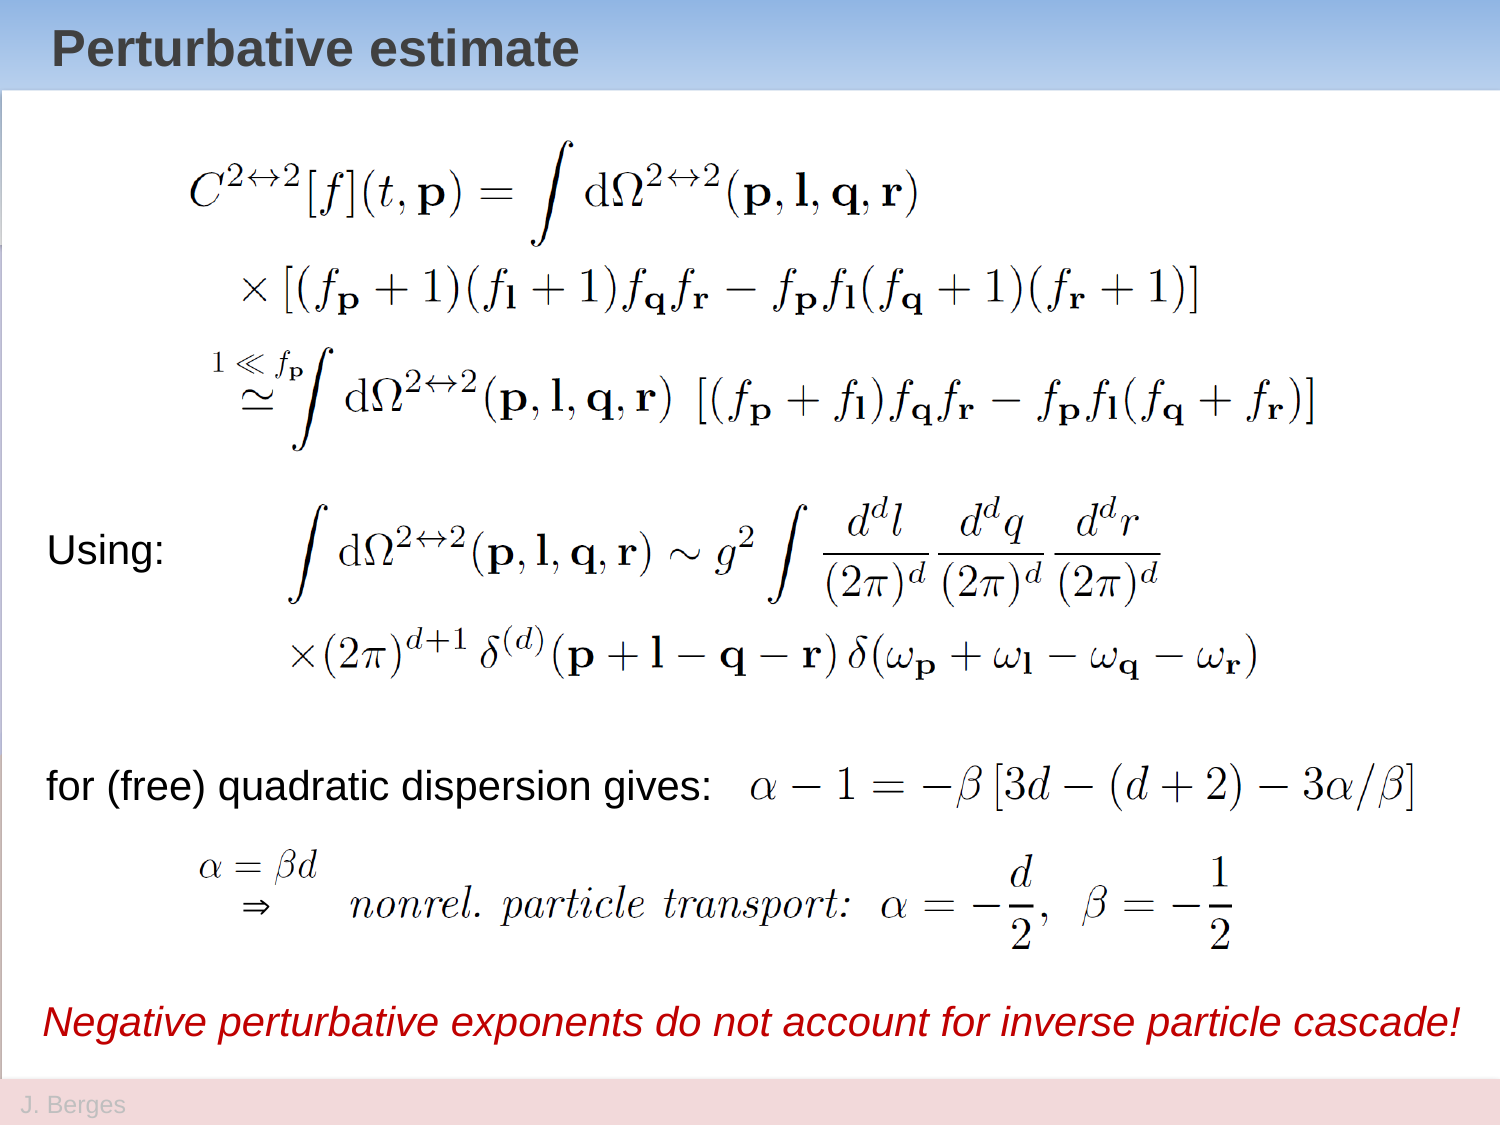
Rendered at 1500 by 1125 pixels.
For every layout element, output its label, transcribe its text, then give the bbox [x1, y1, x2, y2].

text_box  [226, 896, 287, 934]
text_box Using: [31, 515, 215, 580]
picture [277, 491, 1264, 687]
slide_number J. Berges [5, 1080, 1168, 1125]
picture [189, 845, 322, 888]
text_box for (free) quadratic dispersion gives: [31, 750, 751, 816]
picture [208, 342, 1324, 457]
title Perturbative estimate [36, 0, 1387, 111]
picture [182, 136, 1204, 324]
text_box Negative perturbative exponents do not account for inverse particle cascade! [27, 987, 1500, 1052]
picture [745, 760, 1417, 813]
picture [342, 853, 1235, 953]
